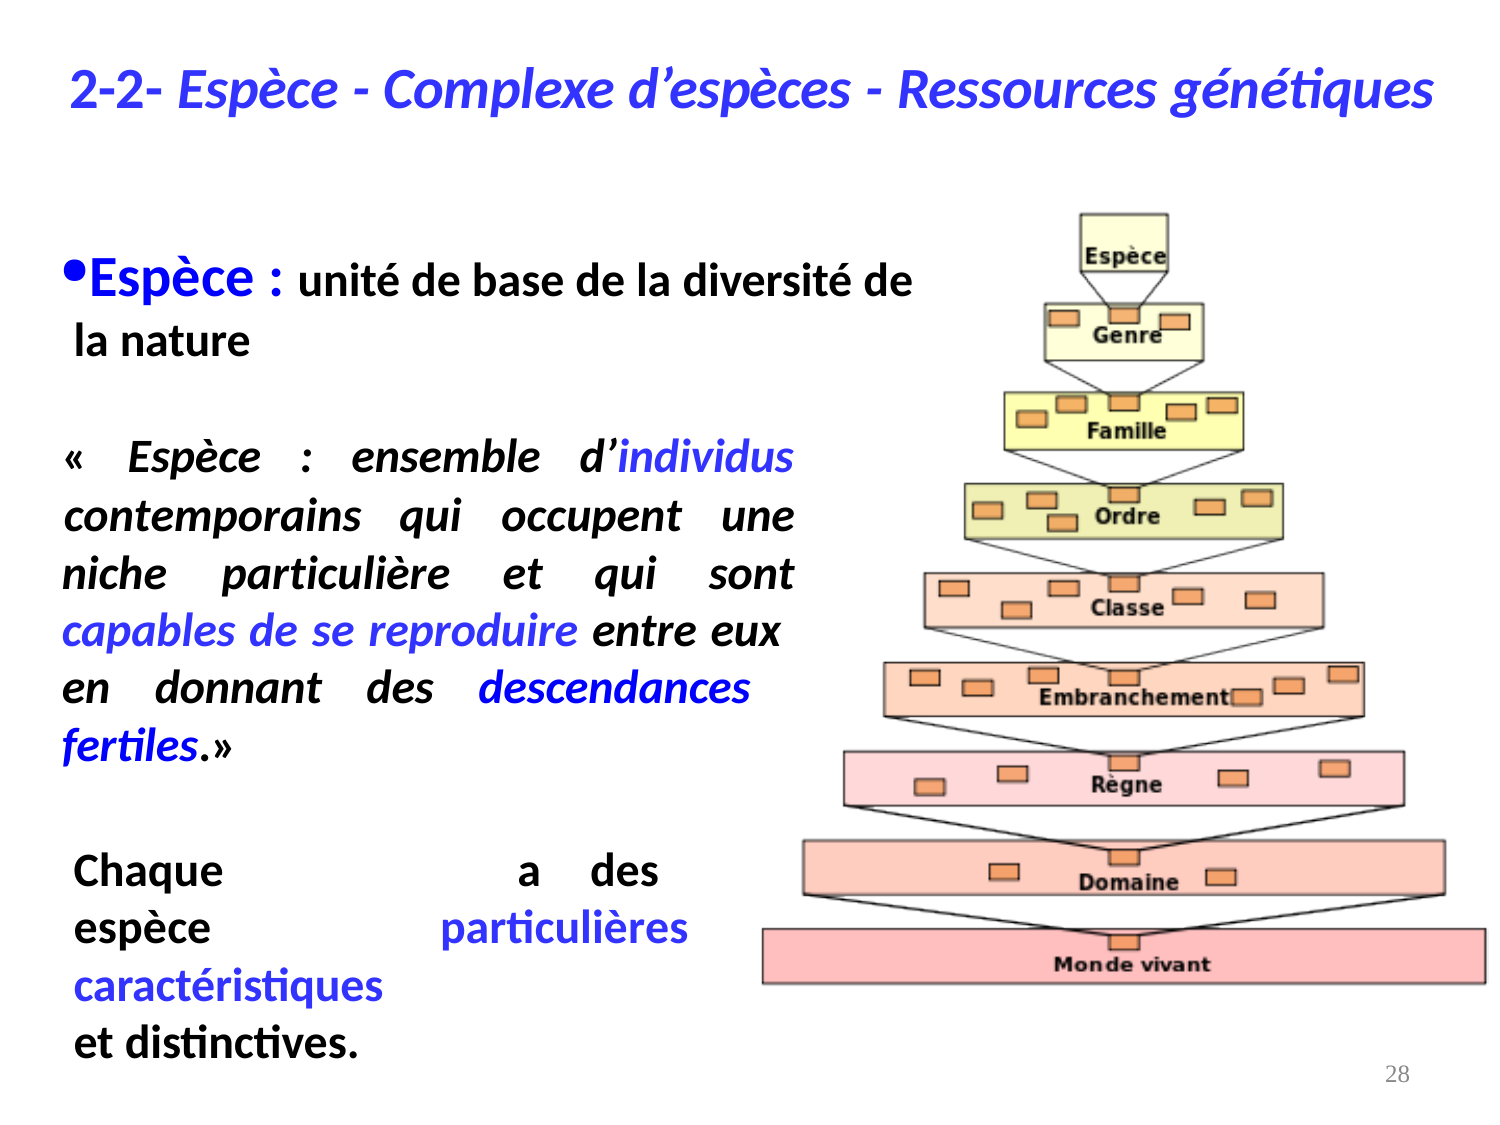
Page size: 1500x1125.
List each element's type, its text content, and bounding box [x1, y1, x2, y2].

text_box Espèce : unité de base de la diversité de la nature « Espèce : ensemble d’individus [59, 236, 755, 481]
text_box capables de se reproduire entre eux en donnant des descendances fertiles.» [59, 596, 755, 772]
text_box Chaque espèce caractéristiques et distinctives. [71, 836, 442, 1069]
slide_number 28 [1378, 1057, 1417, 1125]
picture [760, 175, 1489, 1026]
text_box a des particulières [442, 836, 691, 954]
title 2-2- Espèce - Complexe d’espèces - Ressources génétiques [67, 48, 1451, 236]
text_box contemporains qui occupent une sont [59, 481, 755, 596]
